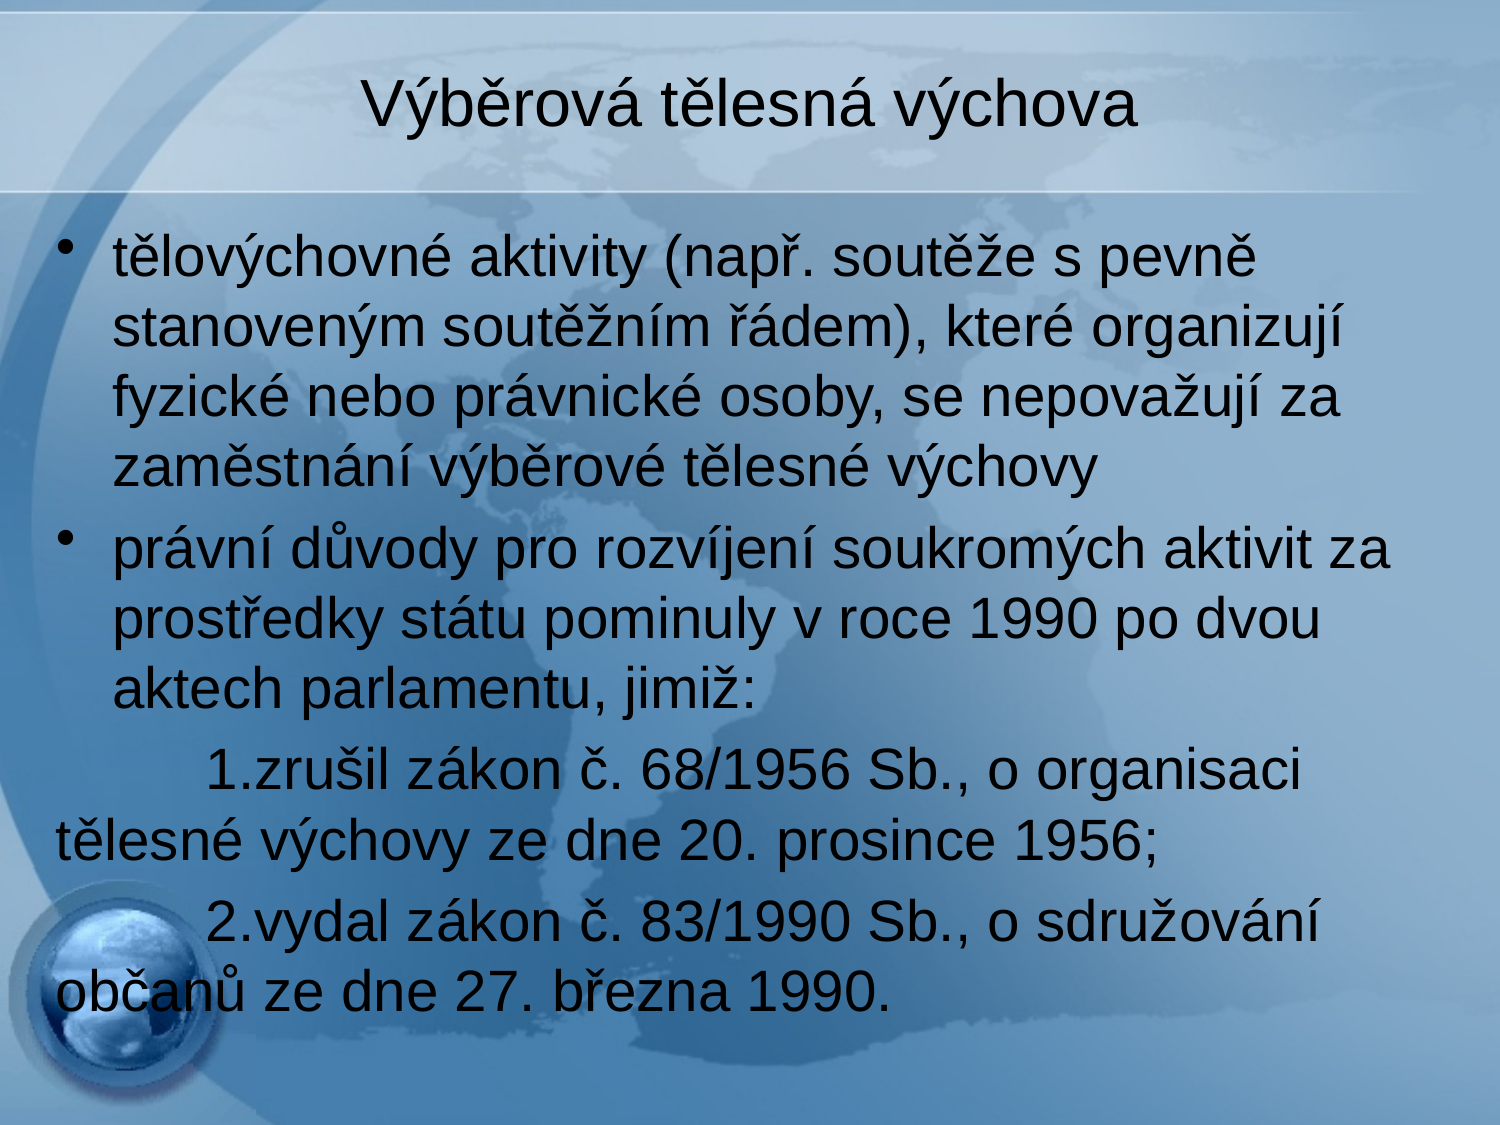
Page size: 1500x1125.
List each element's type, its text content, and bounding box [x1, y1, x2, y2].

list tělovýchovné aktivity (např. soutěže s pevně stanoveným soutěžním řádem), které organizují fyzické nebo právnické osoby, se nepovažují za zaměstnání výběrové tělesné výchovy právní důvody pro rozvíjení soukromých aktivit za prostředky státu pominuly v roce 1990 po dvou aktech parlamentu, jimiž: 1.zrušil zákon č. 68/1956 Sb., o organisaci tělesné výchovy ze dne 20. prosince 1956; 2.vydal zákon č. 83/1990 Sb., o sdružování občanů ze dne 27. března 1990. [40, 211, 1453, 1000]
picture [0, 0, 1500, 1125]
title Výběrová tělesná výchova [112, 24, 1388, 175]
